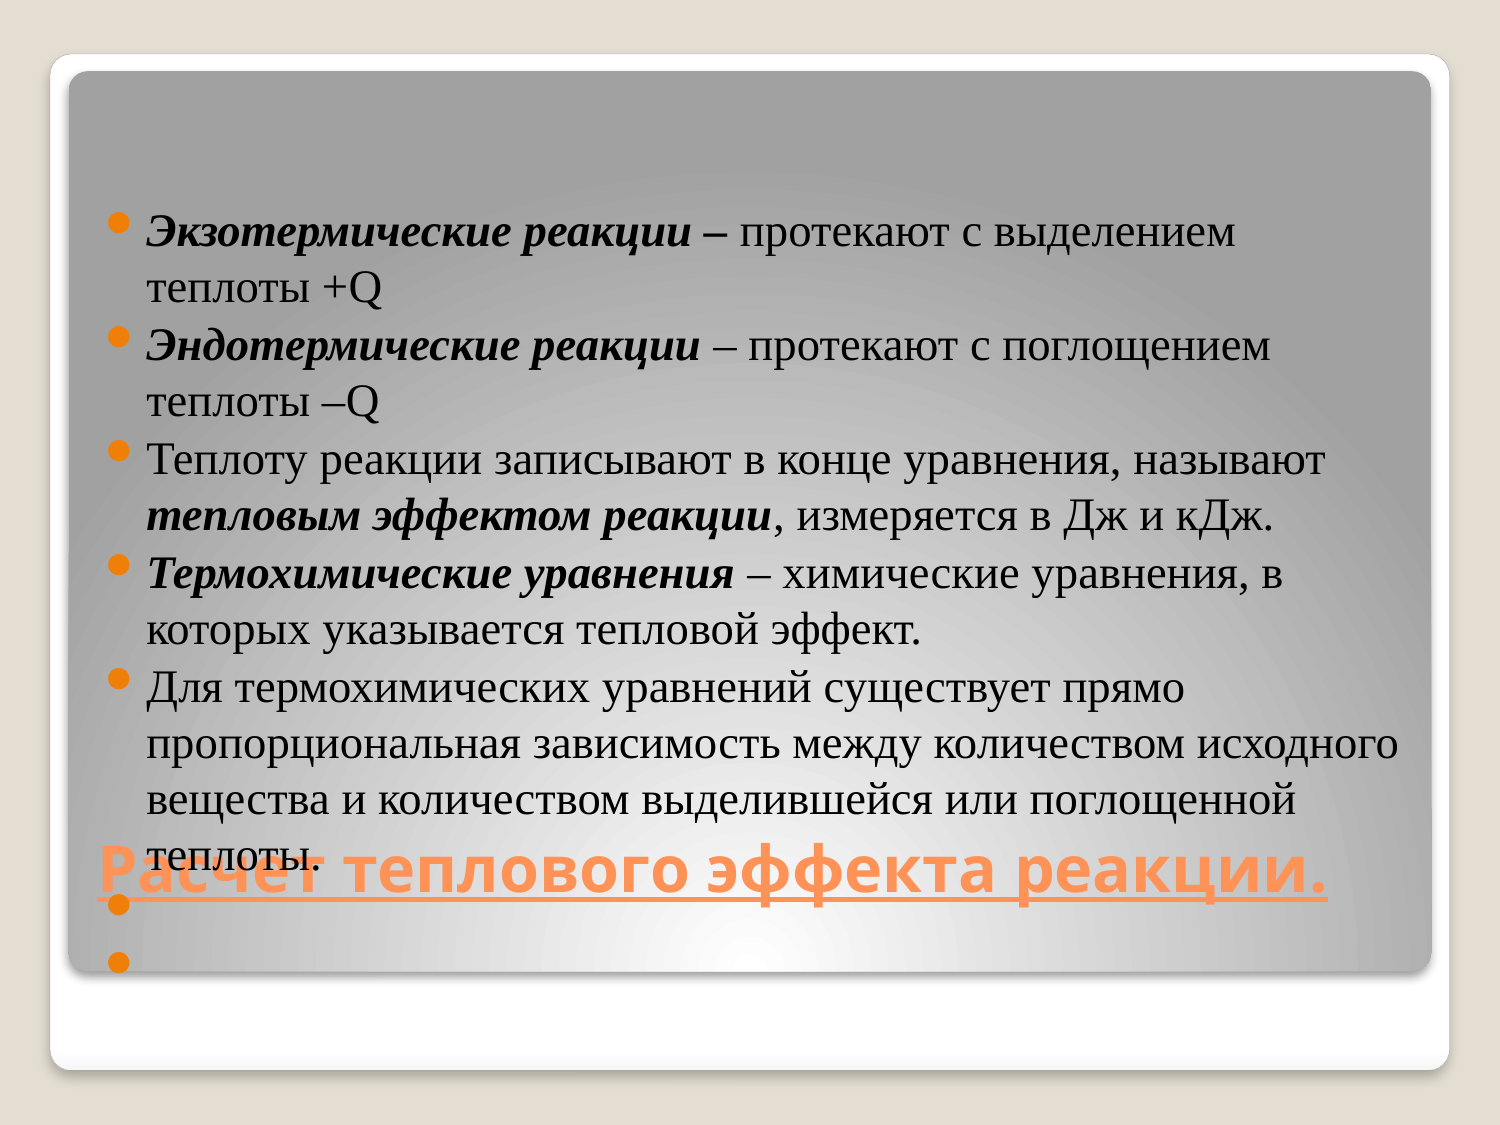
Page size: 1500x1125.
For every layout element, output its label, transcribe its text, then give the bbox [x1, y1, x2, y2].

list Экзотермические реакции – протекают с выделением теплоты +Q Эндотермические реакции – протекают с поглощением теплоты –Q Теплоту реакции записывают в конце уравнения, называют тепловым эффектом реакции, измеряется в Дж и кДж. Термохимические уравнения – химические уравнения, в которых указывается тепловой эффект. Для термохимических уравнений существует прямо пропорциональная зависимость между количеством исходного вещества и количеством выделившейся или поглощенной теплоты. [75, 184, 1425, 1005]
